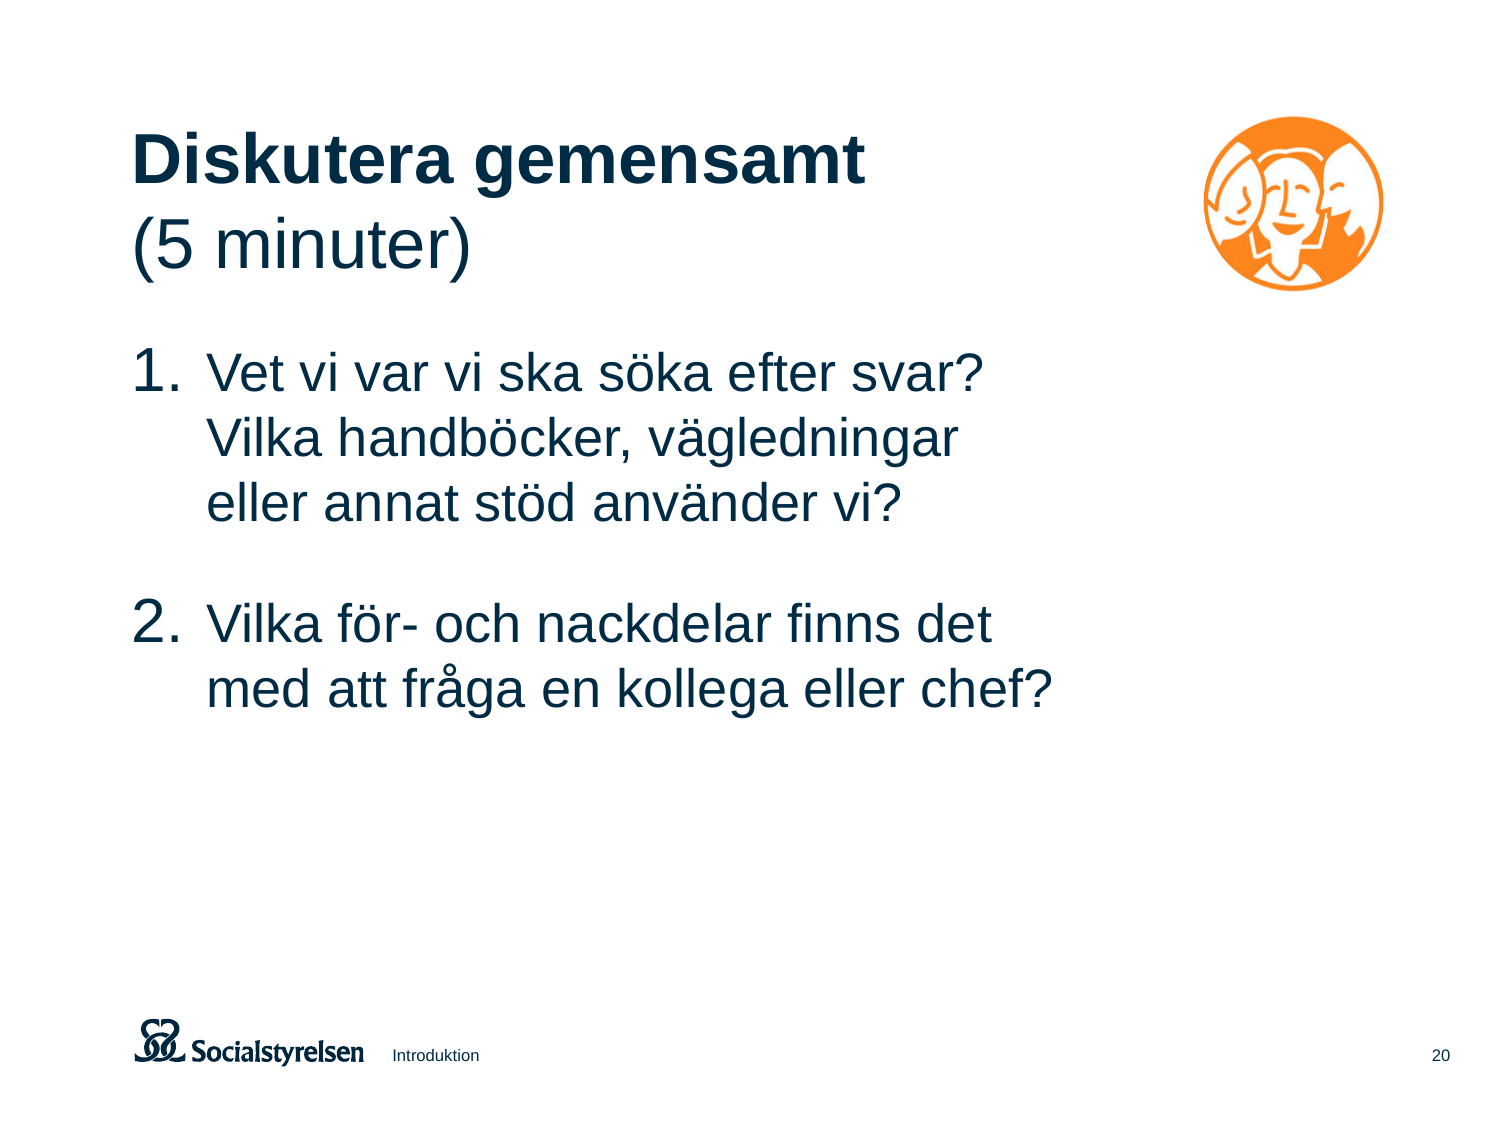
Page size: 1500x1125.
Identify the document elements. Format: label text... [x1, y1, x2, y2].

list Vet vi var vi ska söka efter svar? Vilka handböcker, vägledningar eller annat stöd använder vi? Vilka för- och nackdelar finns det med att fråga en kollega eller chef? [131, 337, 1272, 944]
slide_number 20 [1379, 1032, 1451, 1077]
picture [1203, 110, 1384, 293]
title Diskutera gemensamt (5 minuter) [131, 112, 1273, 326]
footer Introduktion [392, 1032, 1101, 1077]
